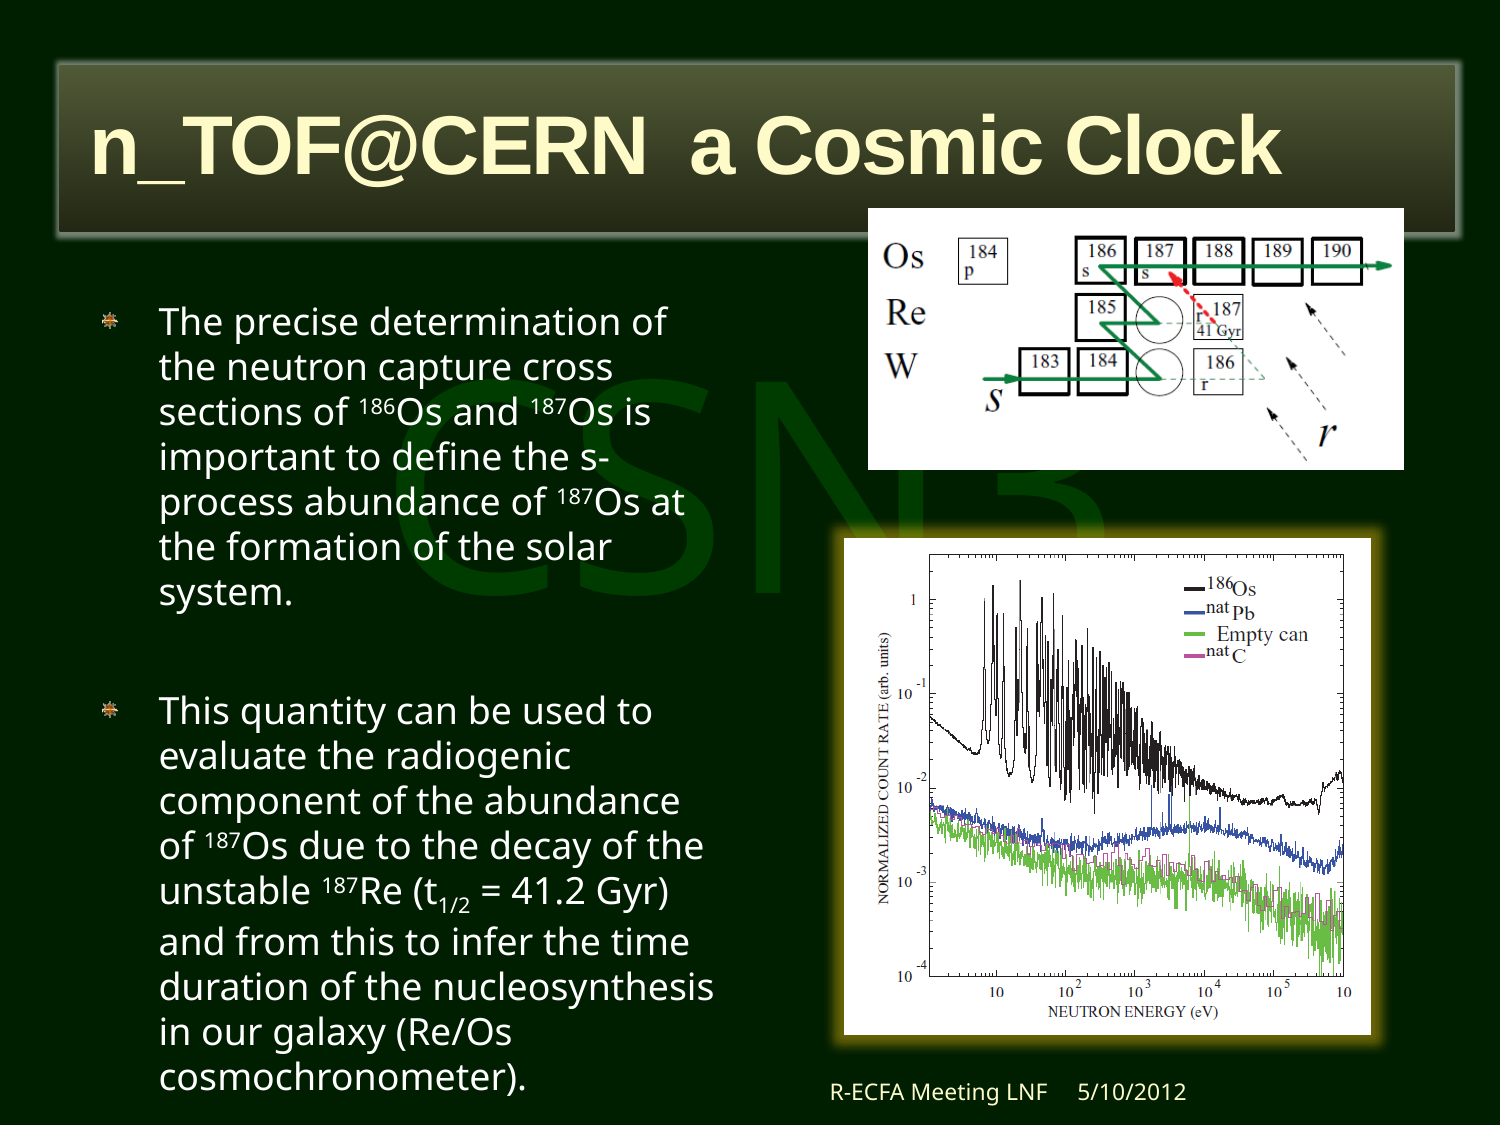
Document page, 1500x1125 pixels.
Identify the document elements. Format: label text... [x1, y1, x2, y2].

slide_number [1063, 1052, 1413, 1113]
footer R-ECFA Meeting LNF [150, 1052, 1063, 1113]
list The precise determination of the neutron capture cross sections of 186Os and 187Os is important to define the s-process abundance of 187Os at the formation of the solar system. This quantity can be used to evaluate the radiogenic component of the abundance of 187Os due to the decay of the unstable 187Re (t1/2 = 41.2 Gyr) and from this to infer the time duration of the nucleosynthesis in our galaxy (Re/Os cosmochronometer). [76, 290, 739, 1033]
title n_TOF@CERN a Cosmic Clock [75, 83, 1425, 234]
picture [867, 207, 1404, 470]
picture [102, 701, 118, 718]
picture [844, 538, 1372, 1035]
picture [102, 312, 118, 329]
